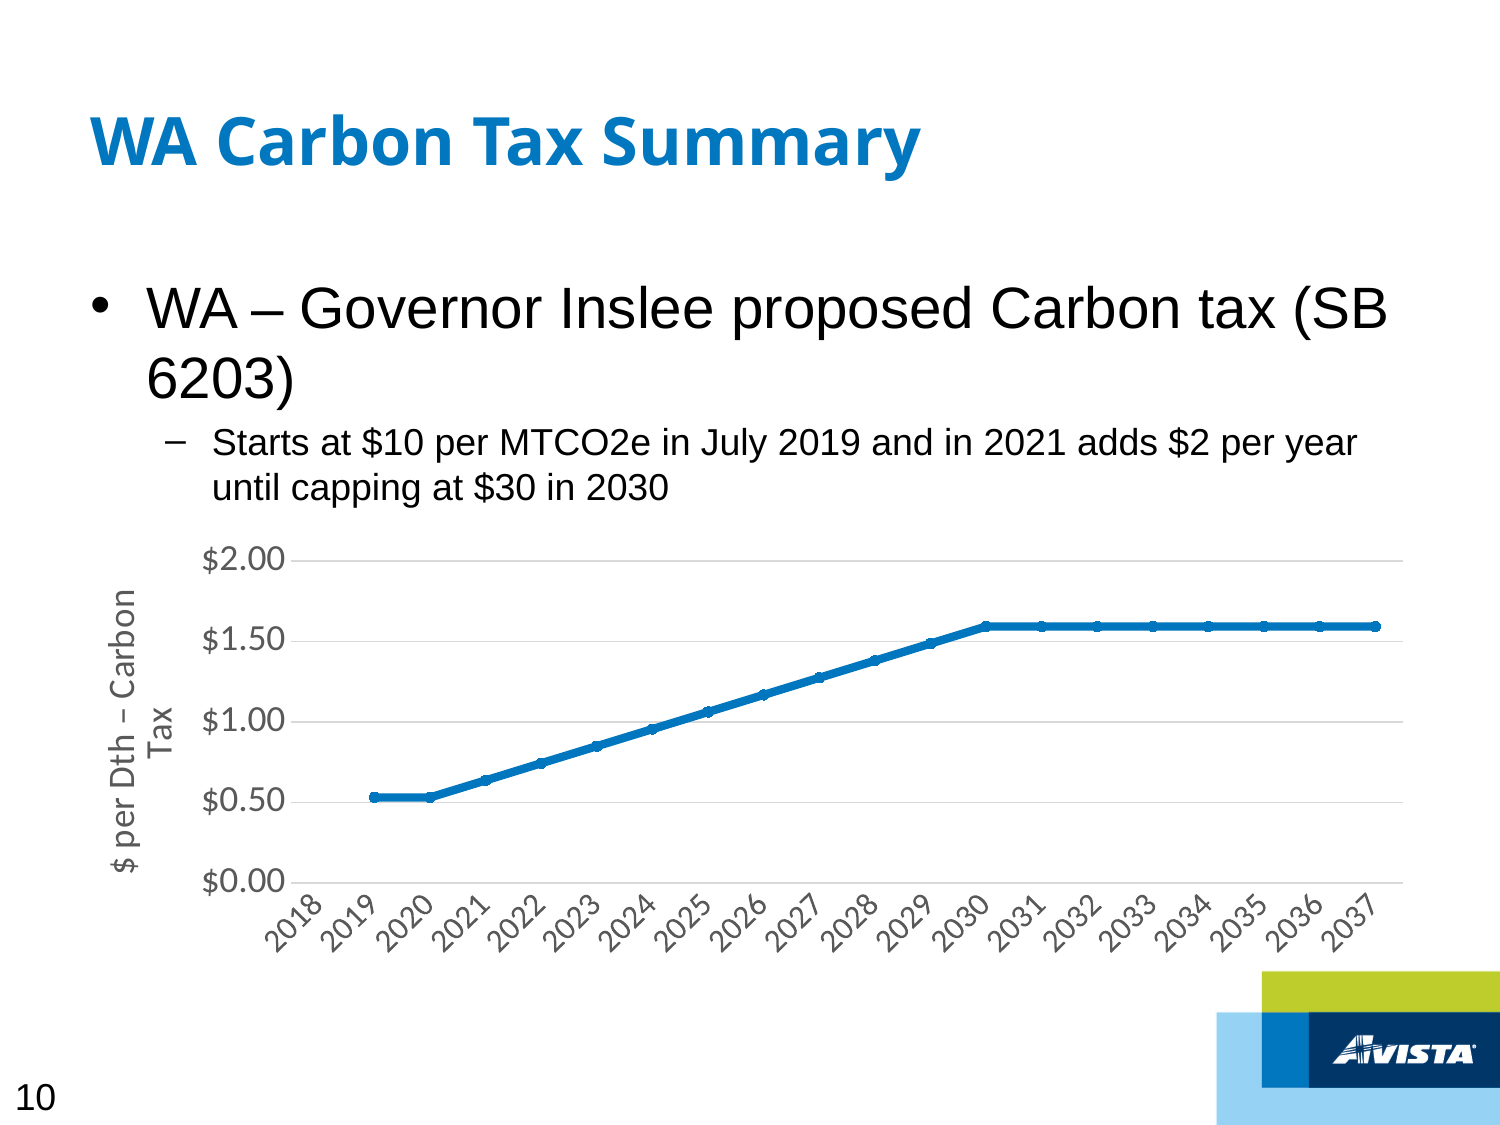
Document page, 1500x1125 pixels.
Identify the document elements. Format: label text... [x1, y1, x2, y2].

title WA Carbon Tax Summary [74, 44, 1426, 233]
list WA – Governor Inslee proposed Carbon tax (SB 6203) Starts at $10 per MTCO2e in July 2019 and in 2021 adds $2 per year until capping at $30 in 2030 [74, 262, 1426, 542]
text_box 10 [0, 1065, 350, 1125]
picture [0, 0, 1500, 1125]
chart [74, 542, 1426, 989]
